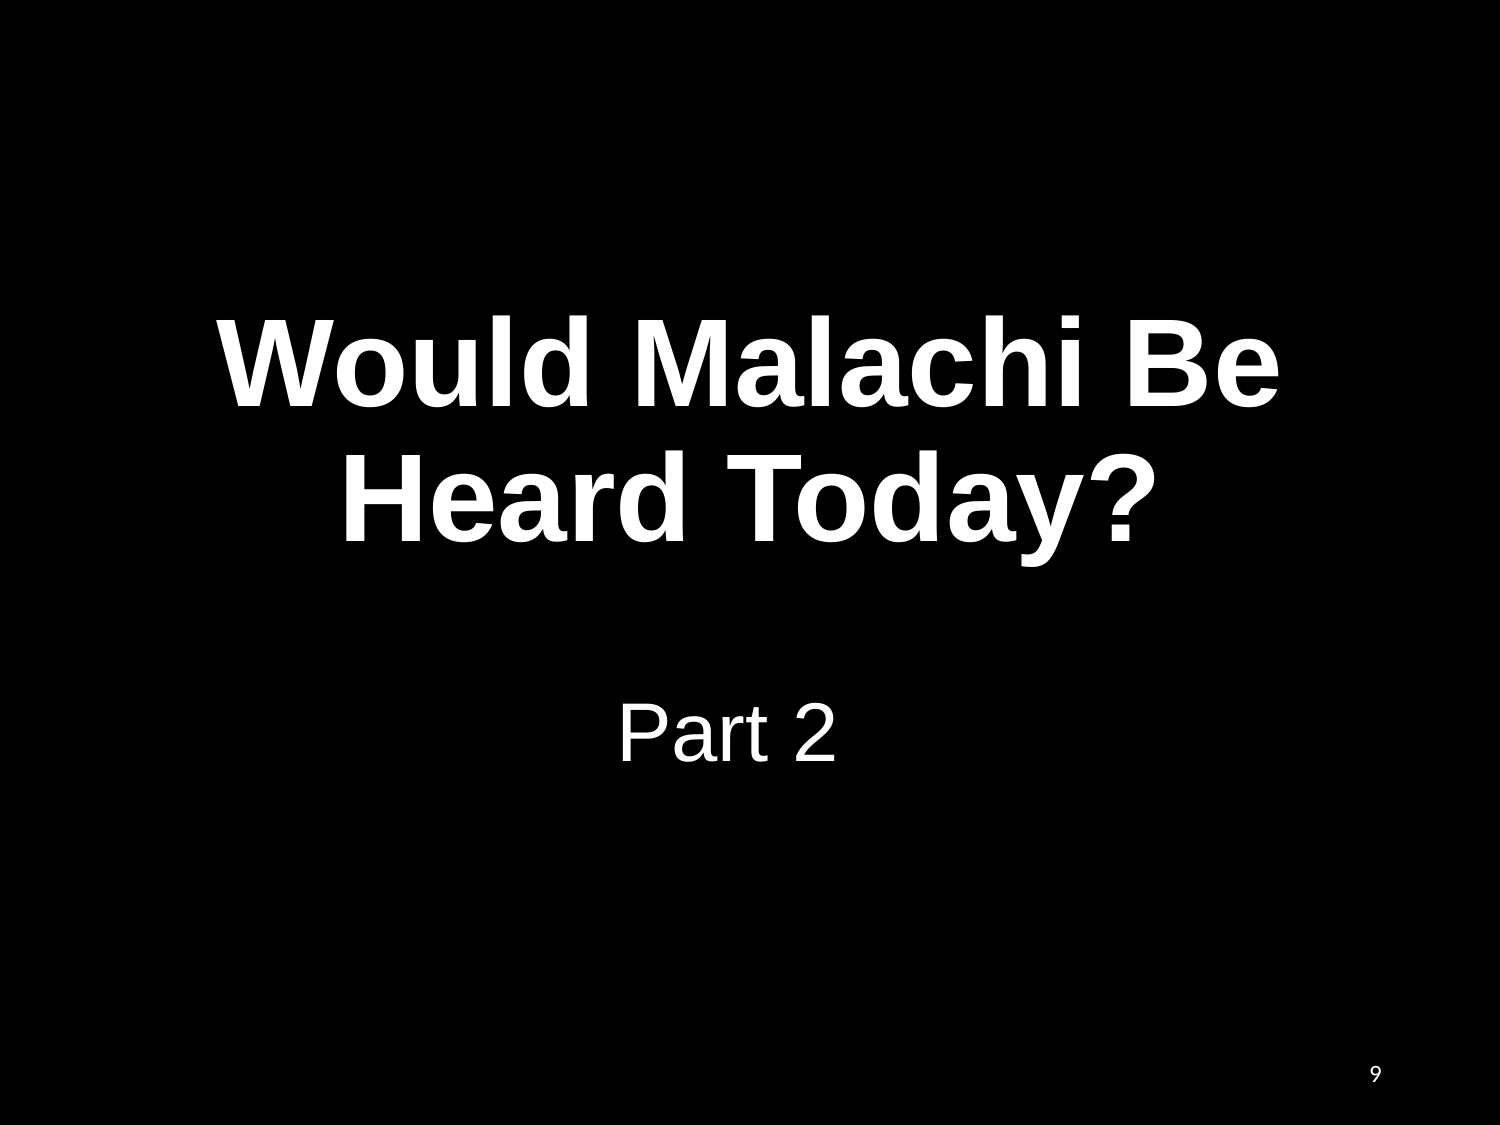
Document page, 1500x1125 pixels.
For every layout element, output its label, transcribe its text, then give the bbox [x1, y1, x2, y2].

title Would Malachi Be Heard Today? [112, 290, 1388, 576]
slide_number 9 [1059, 1042, 1397, 1103]
text_box Part 2 [601, 670, 854, 786]
